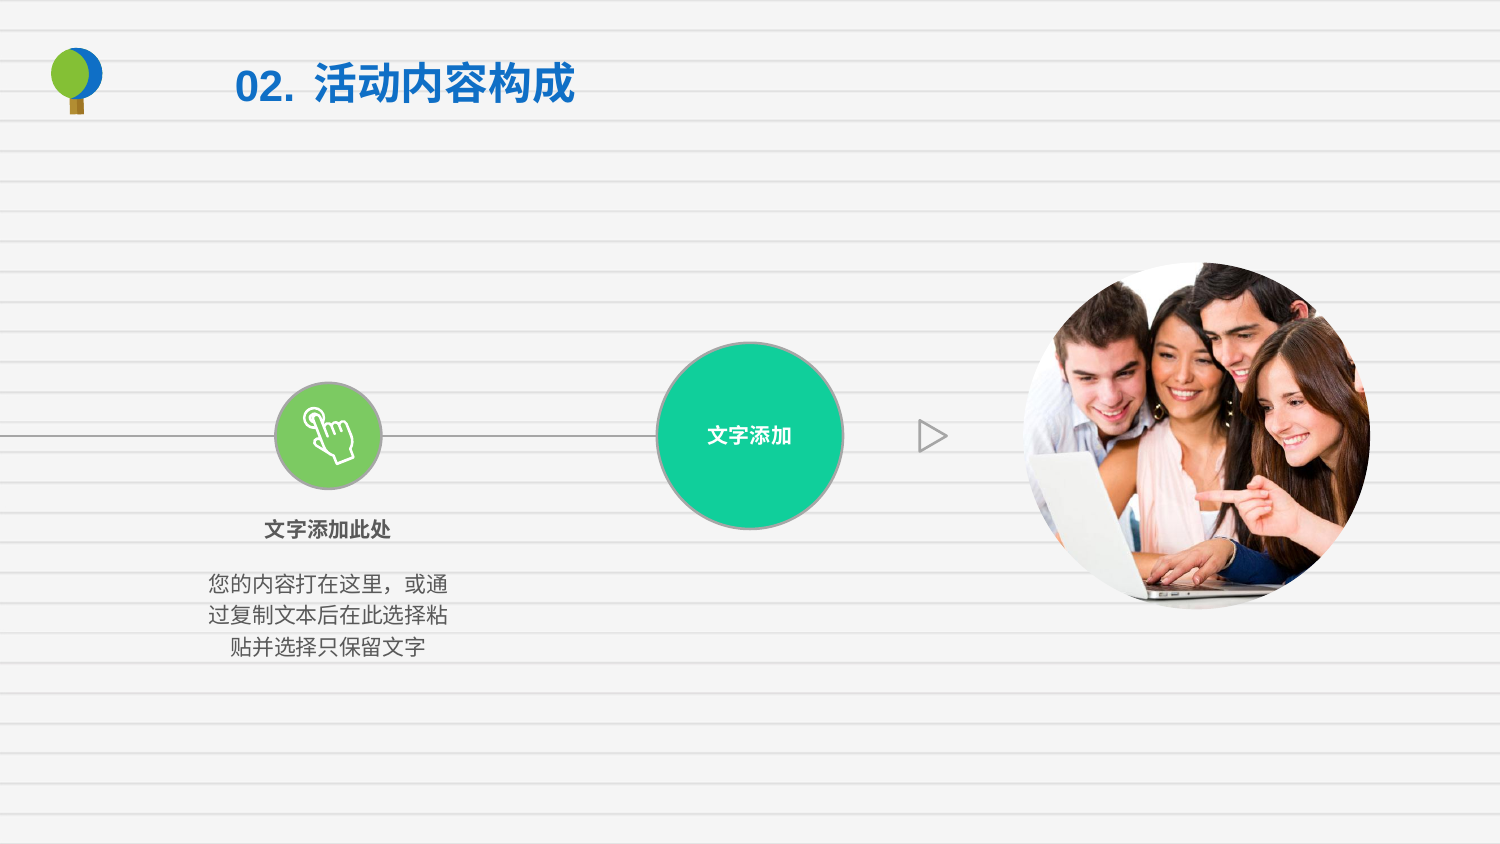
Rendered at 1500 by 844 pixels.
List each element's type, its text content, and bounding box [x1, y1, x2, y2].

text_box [46, 44, 107, 116]
picture [0, 0, 1500, 844]
text_box [918, 419, 948, 453]
text_box 活动内容构成 [298, 48, 591, 116]
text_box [0, 342, 855, 670]
text_box 02. [220, 50, 311, 118]
